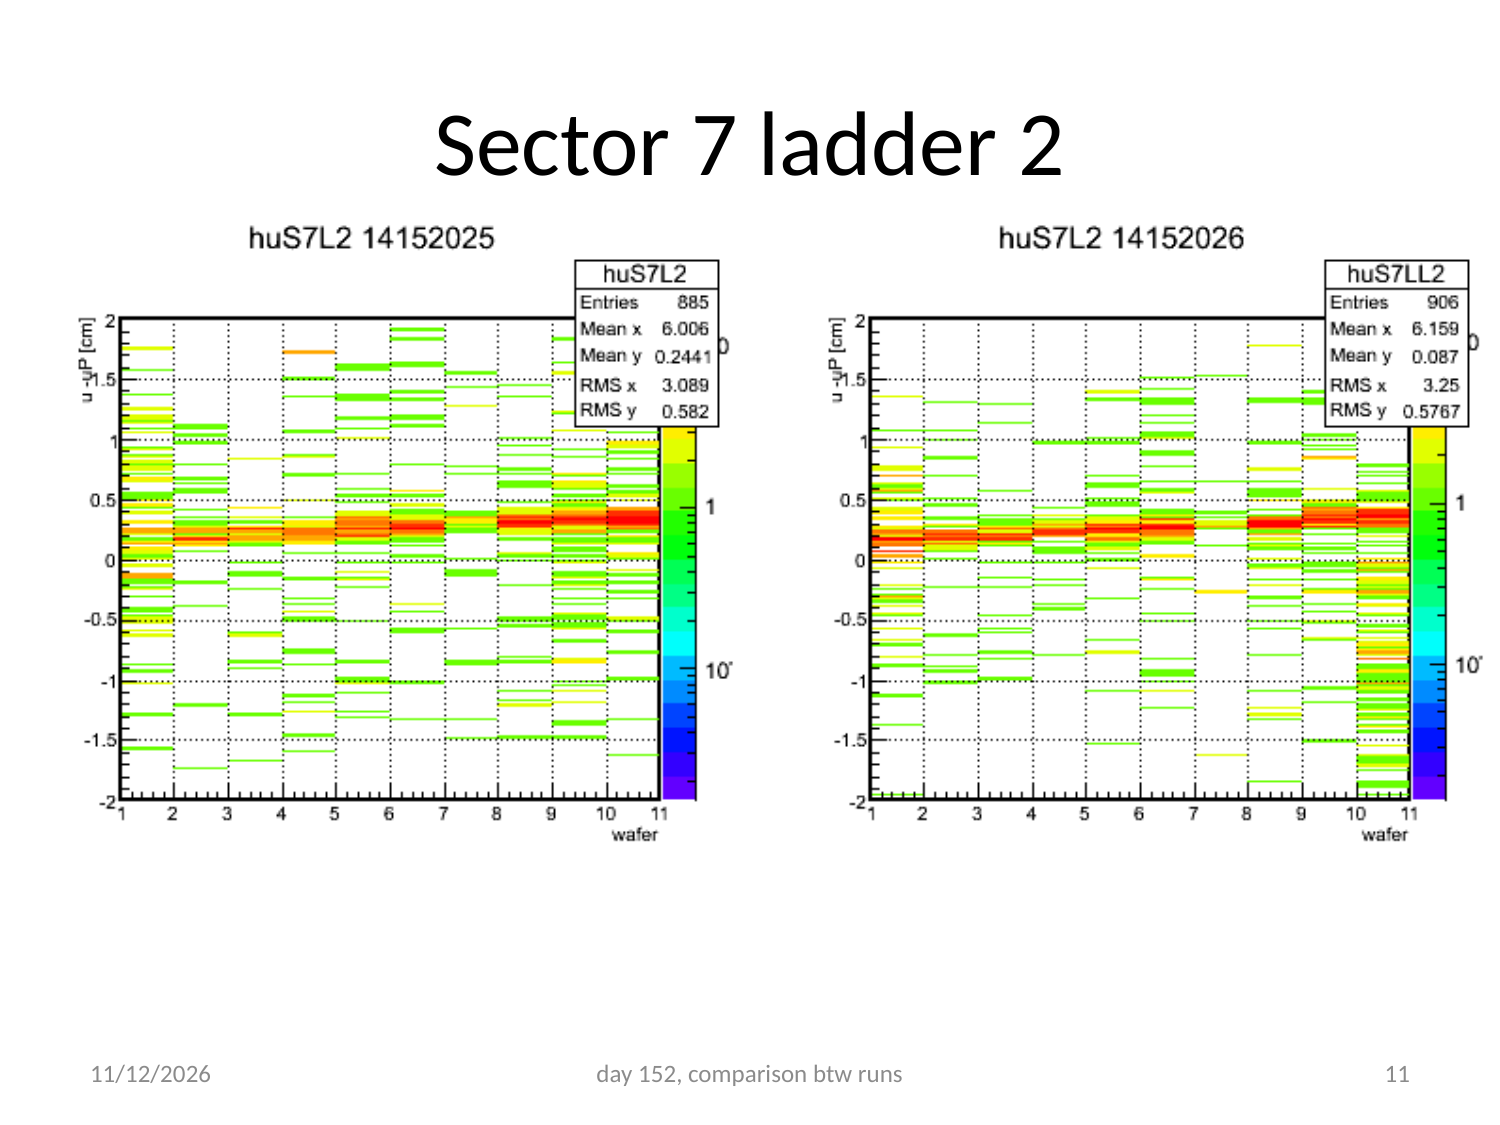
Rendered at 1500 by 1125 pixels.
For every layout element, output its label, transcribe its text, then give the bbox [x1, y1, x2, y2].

footer day 152, comparison btw runs [512, 1042, 988, 1103]
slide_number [75, 1042, 425, 1103]
title Sector 7 ladder 2 [75, 45, 1425, 210]
picture [0, 211, 1500, 914]
slide_number 11 [1074, 1042, 1425, 1103]
